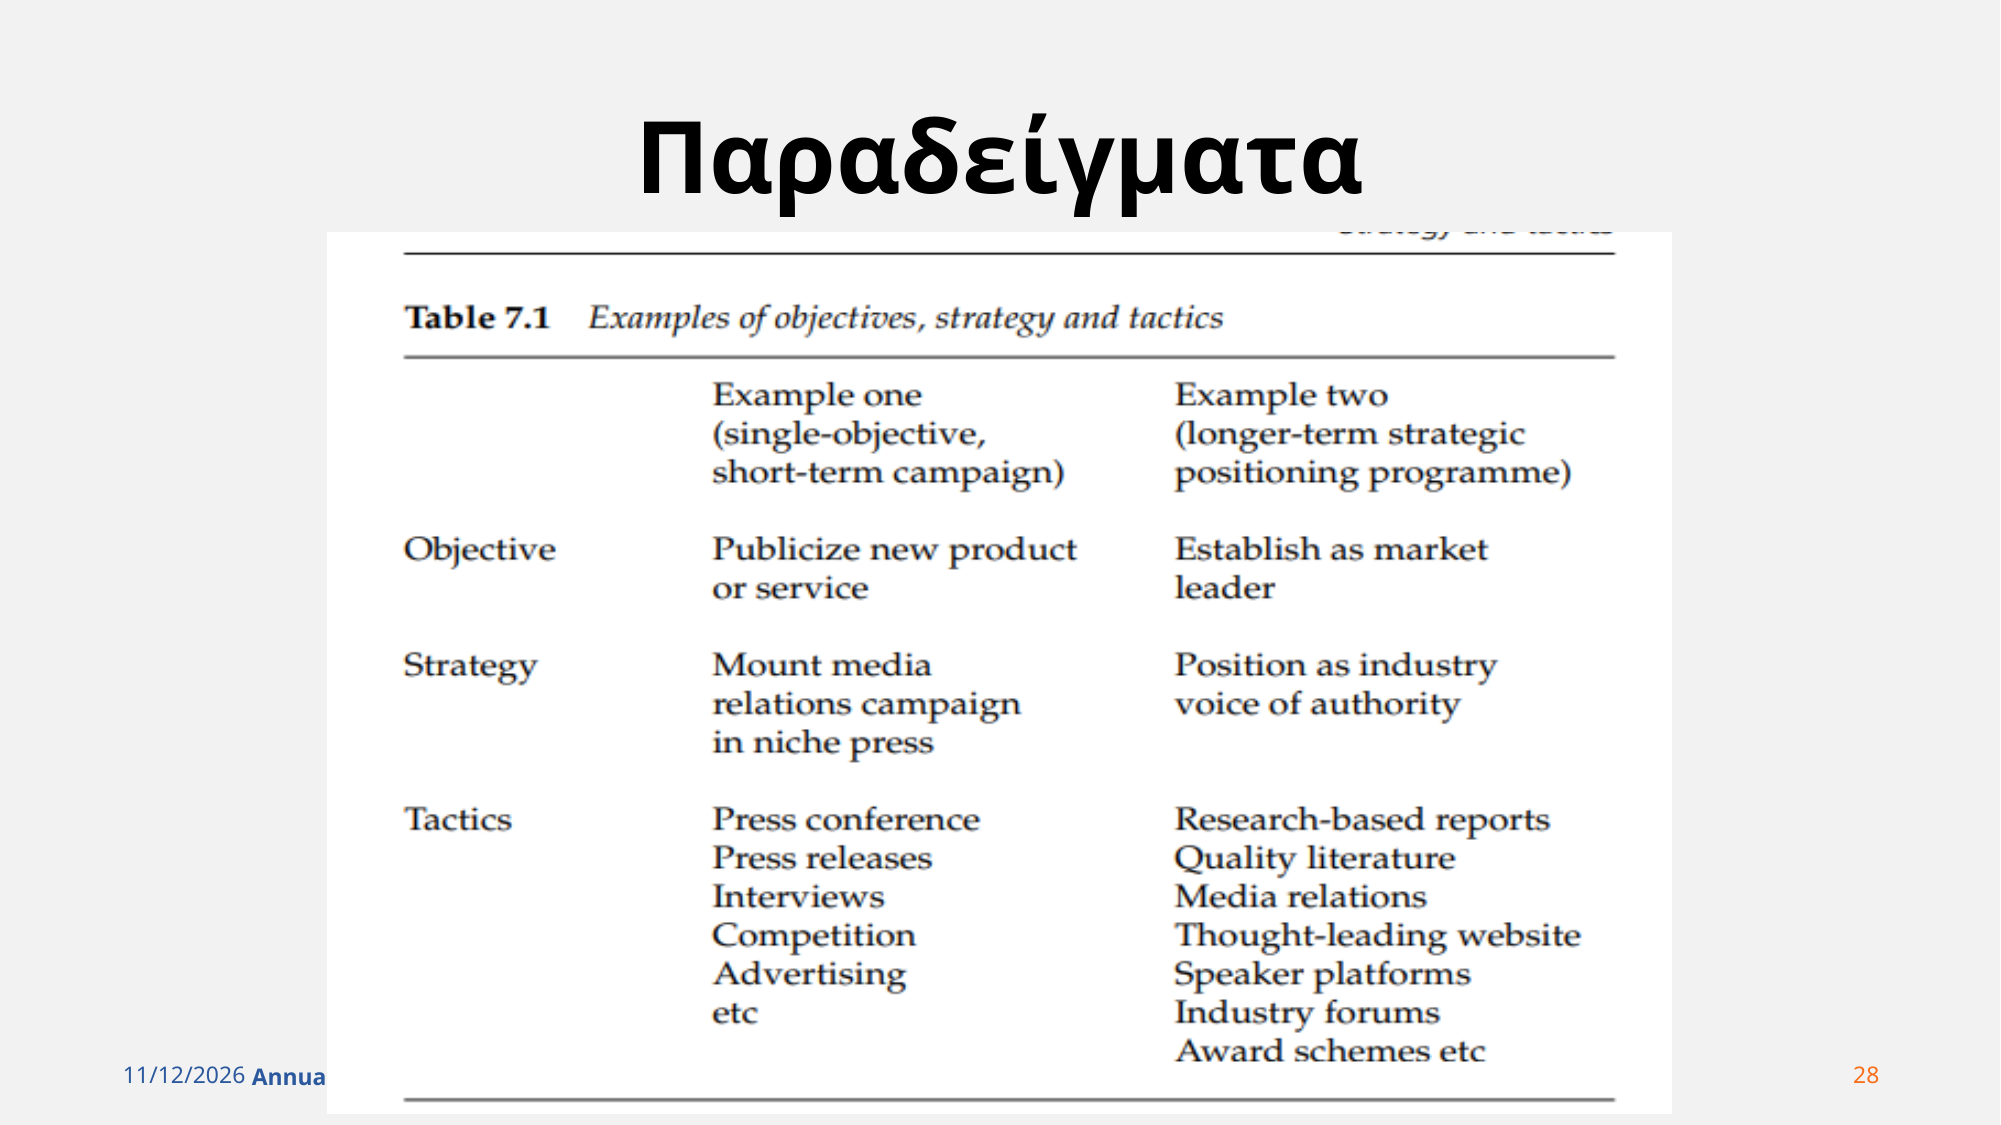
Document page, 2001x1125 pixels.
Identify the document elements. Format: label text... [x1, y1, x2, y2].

title Παραδείγματα [137, 104, 1863, 219]
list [327, 232, 1672, 1114]
